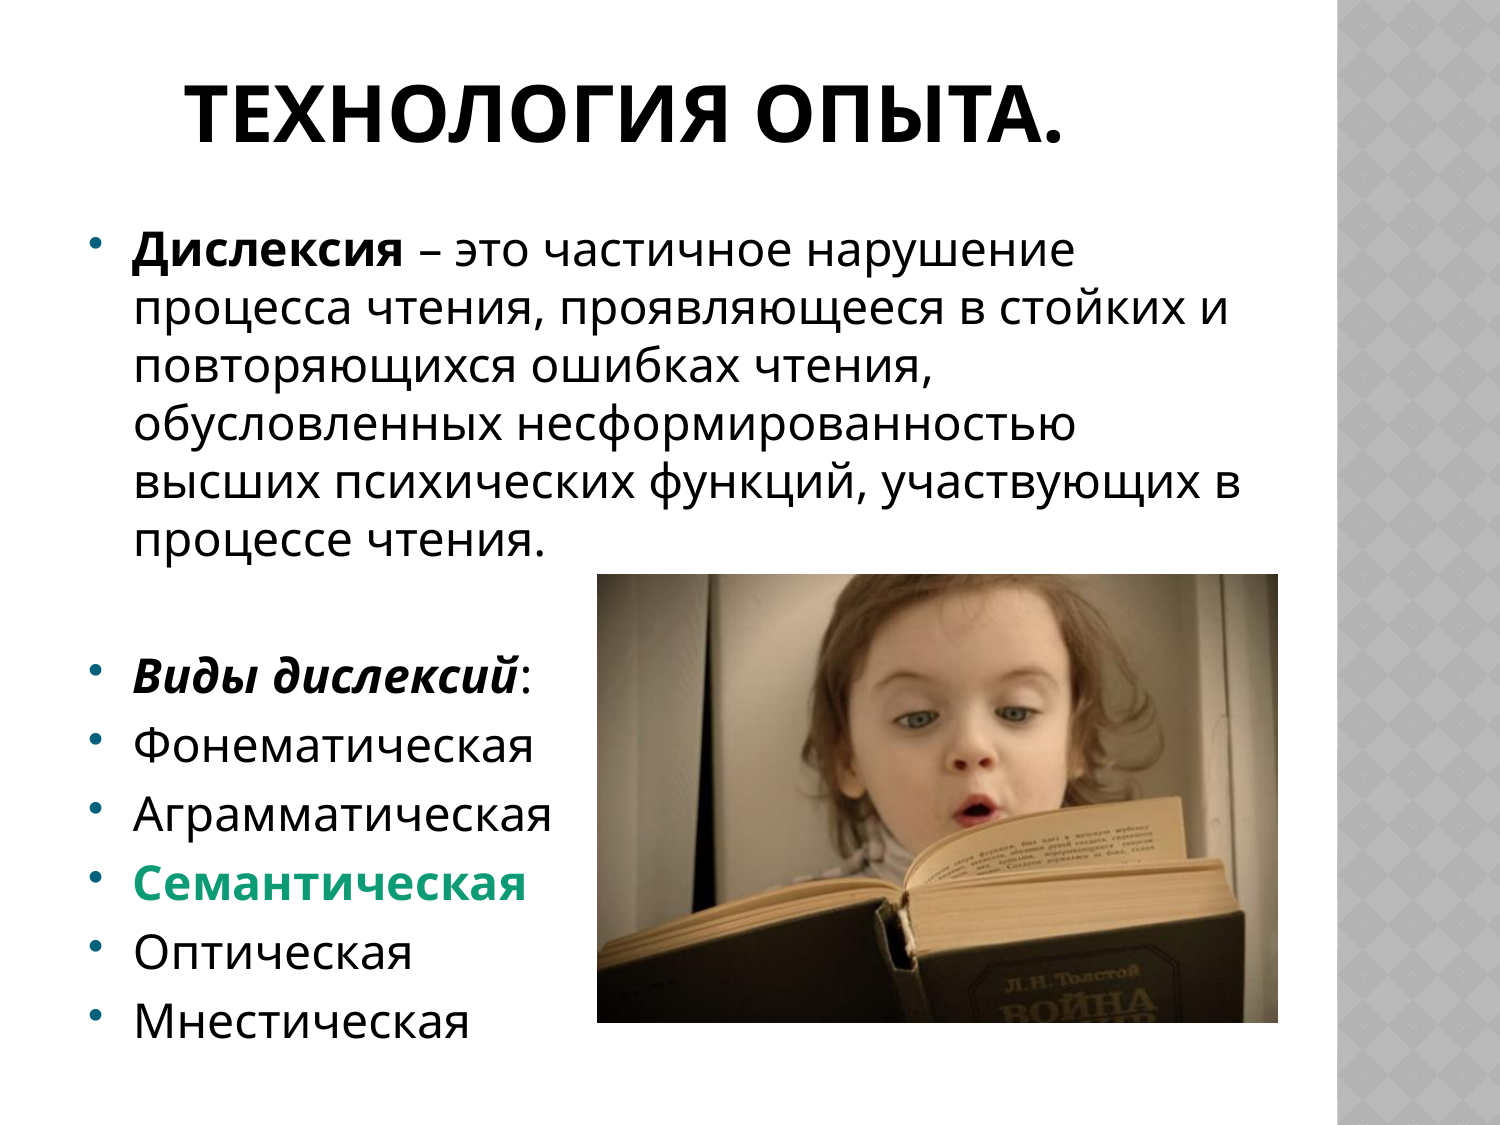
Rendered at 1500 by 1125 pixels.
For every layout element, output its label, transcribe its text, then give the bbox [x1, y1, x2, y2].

title Технология опыта. [93, 35, 1282, 158]
picture [597, 573, 1278, 1023]
list Дислексия – это частичное нарушение процесса чтения, проявляющееся в стойких и повторяющихся ошибках чтения, обусловленных несформированностью высших психических функций, участвующих в процессе чтения. Виды дислексий: Фонематическая Аграмматическая Семантическая Оптическая Мнестическая [75, 210, 1263, 1059]
